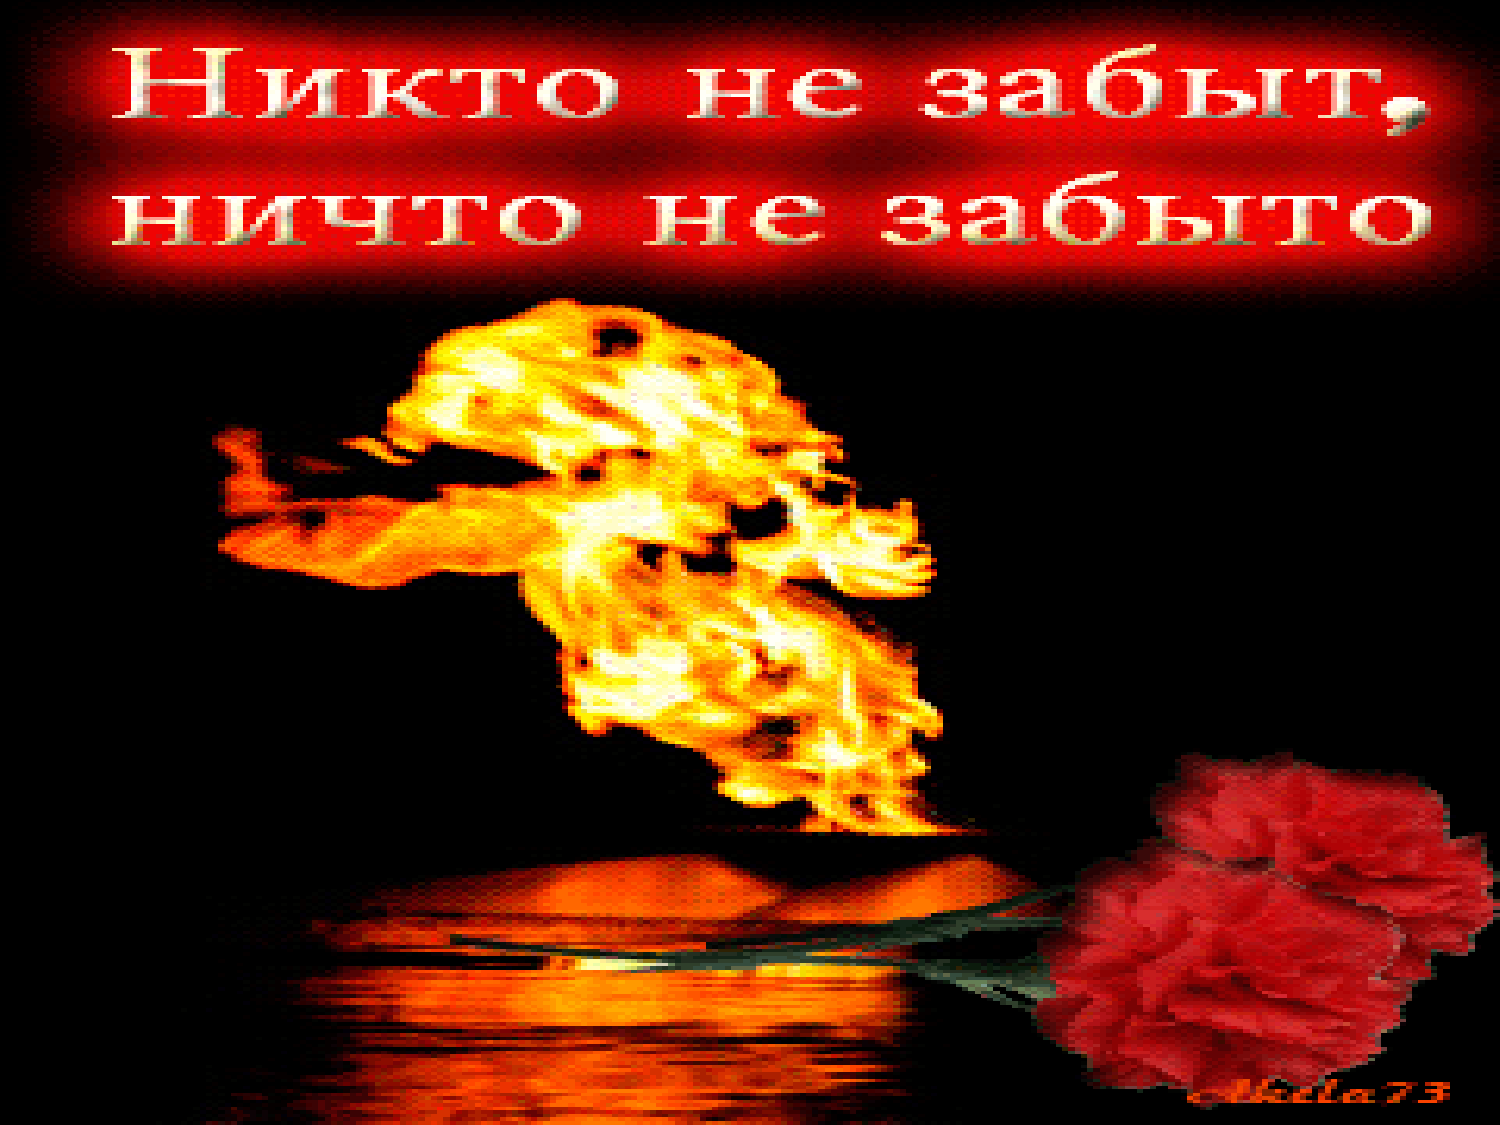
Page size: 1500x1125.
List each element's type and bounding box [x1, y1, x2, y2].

list [0, 0, 1500, 1125]
